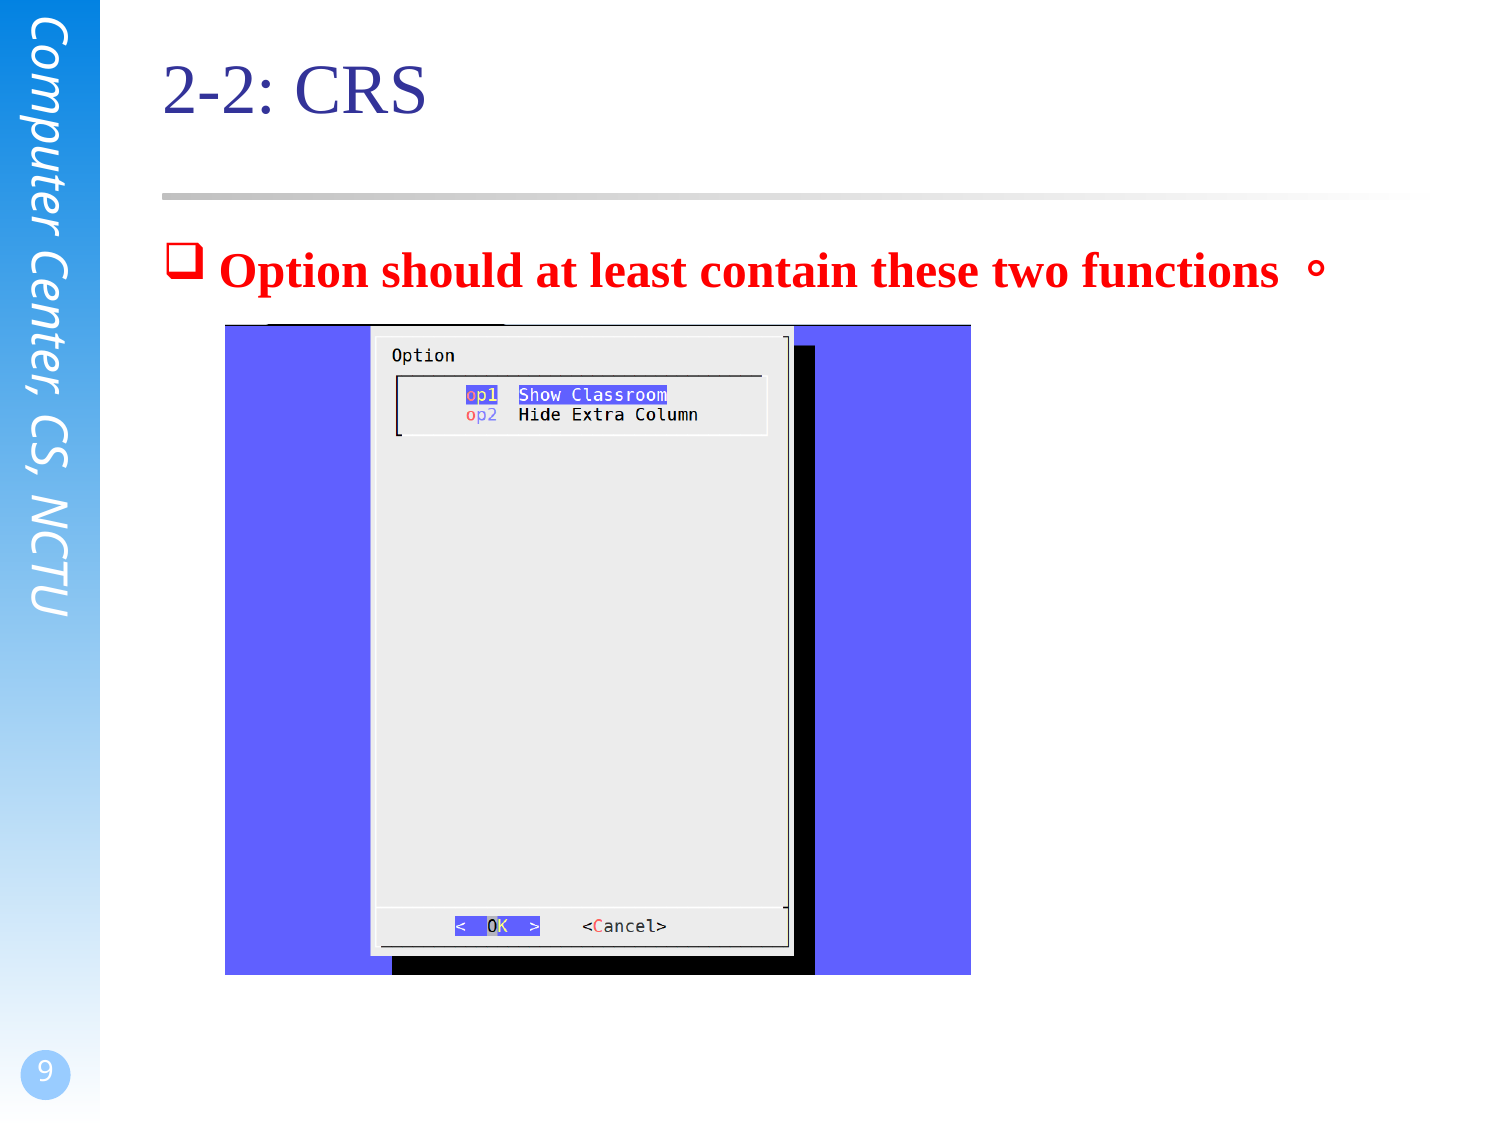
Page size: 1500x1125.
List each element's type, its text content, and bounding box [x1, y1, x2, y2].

picture [224, 324, 971, 975]
list Option should at least contain these two functions。 [162, 237, 1438, 1000]
title 2-2: CRS [162, 42, 1438, 231]
